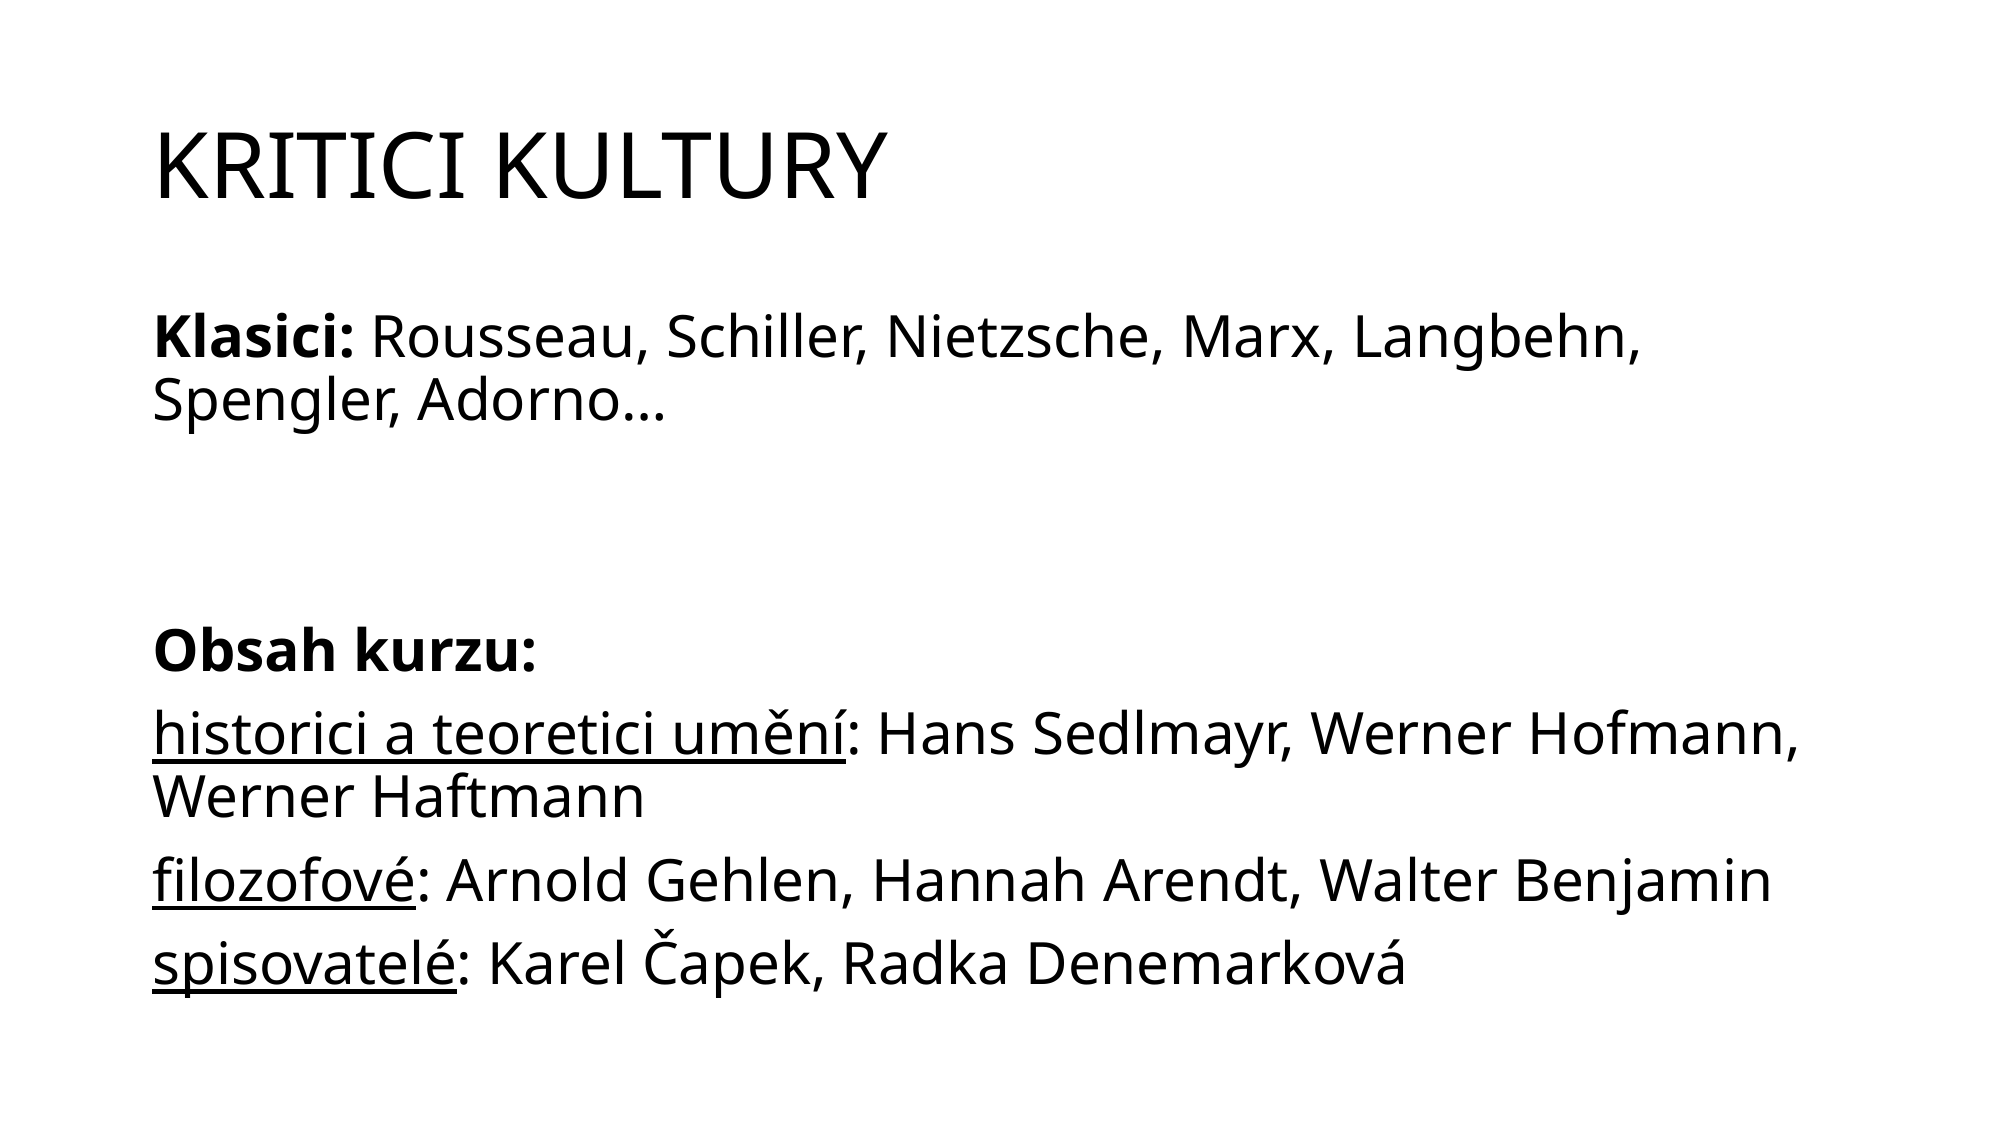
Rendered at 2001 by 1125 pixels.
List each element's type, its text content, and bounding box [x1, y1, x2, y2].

title KRITICI KULTURY [137, 59, 1863, 278]
list Klasici: Rousseau, Schiller, Nietzsche, Marx, Langbehn, Spengler, Adorno… Obsah kurzu: historici a teoretici umění: Hans Sedlmayr, Werner Hofmann, Werner Haftmann filozofové: Arnold Gehlen, Hannah Arendt, Walter Benjamin spisovatelé: Karel Čapek, Radka Denemarková [137, 299, 1863, 1014]
